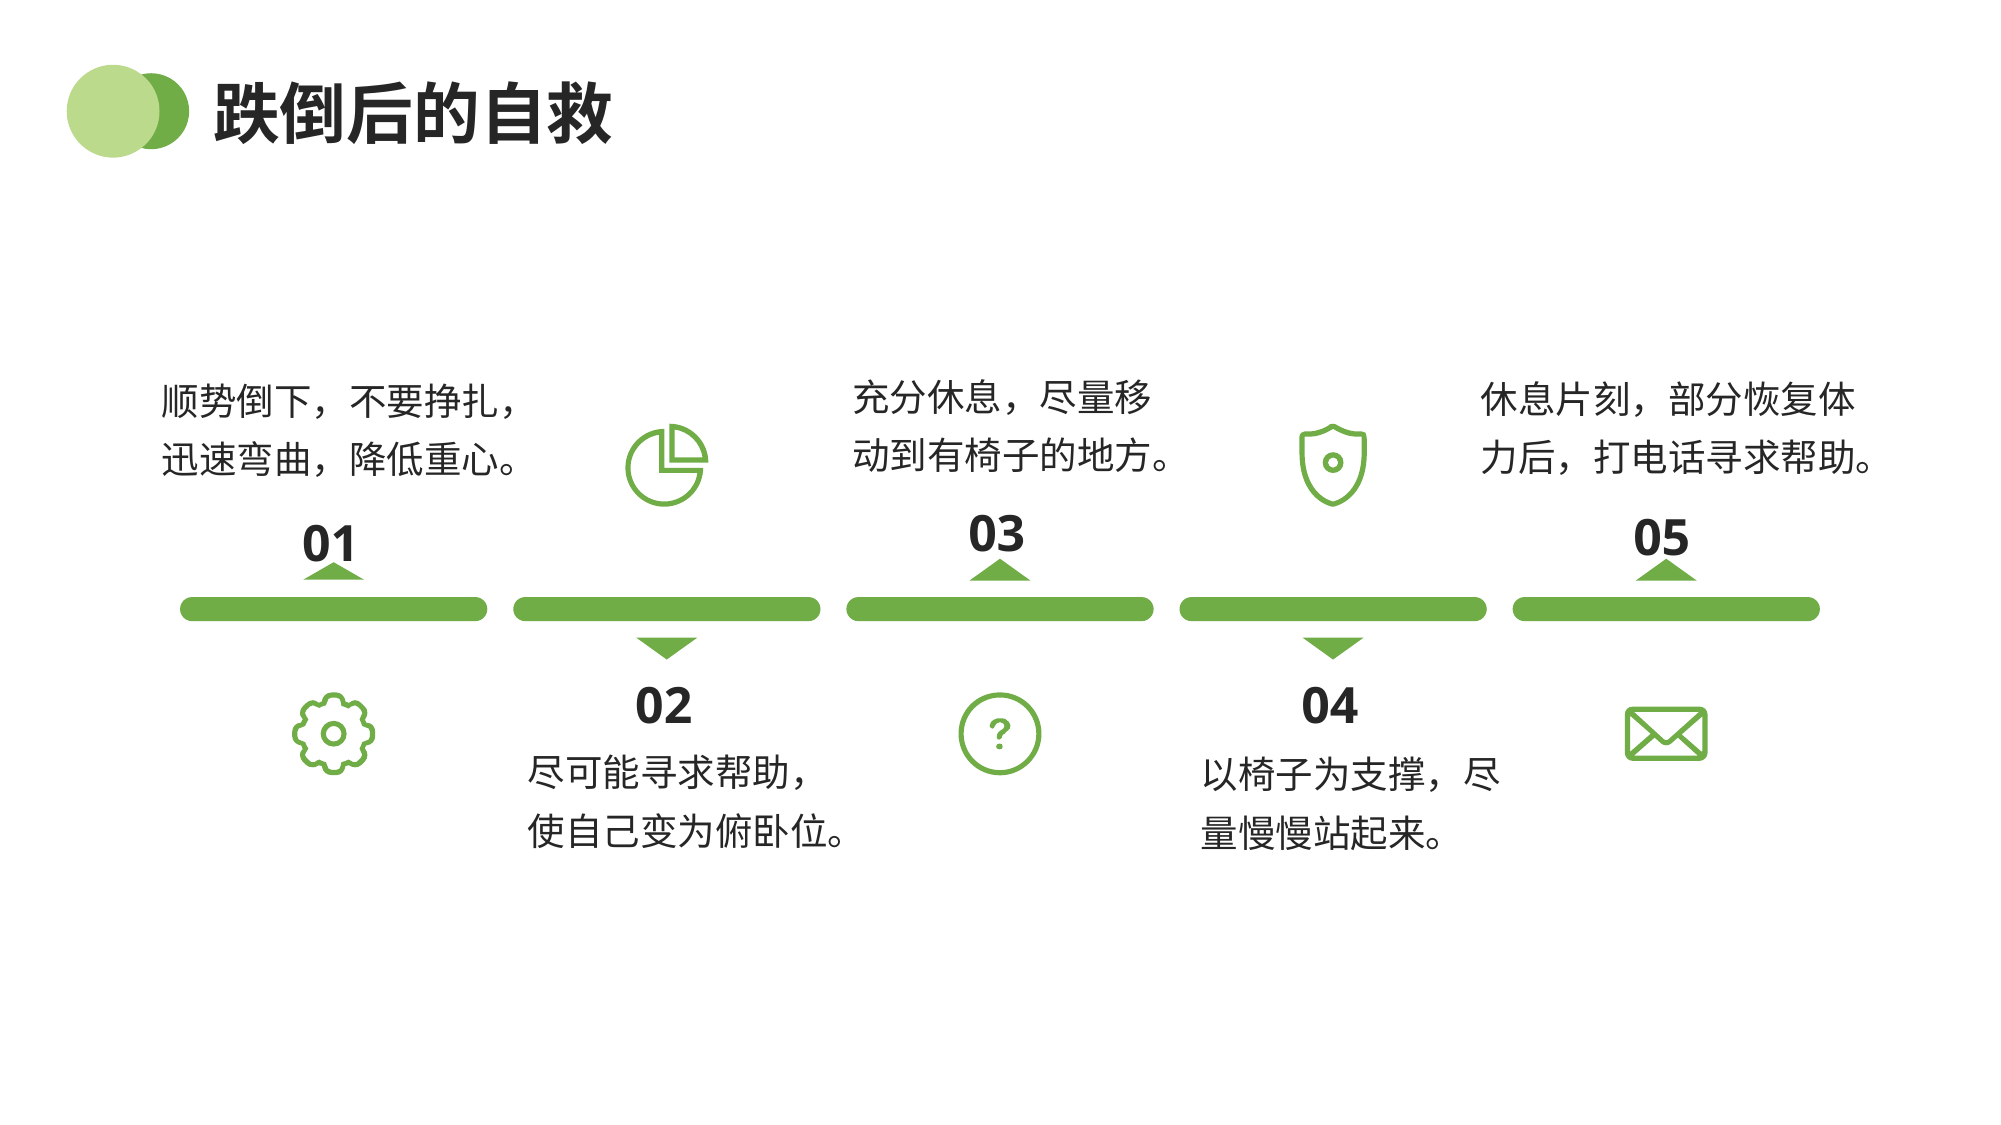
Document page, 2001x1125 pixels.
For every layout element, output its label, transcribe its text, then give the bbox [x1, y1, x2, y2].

text_box [1632, 573, 1700, 582]
text_box [633, 636, 701, 648]
text_box [1298, 422, 1368, 508]
text_box 04 [1286, 648, 1380, 742]
text_box 休息片刻，部分恢复体力后，打电话寻求帮助。 [1465, 354, 1887, 487]
text_box 01 [287, 485, 381, 579]
text_box [845, 596, 1155, 623]
text_box 顺势倒下，不要挣扎，迅速弯曲，降低重心。 [147, 356, 536, 489]
text_box 尽可能寻求帮助，使自己变为俯卧位。 [513, 728, 861, 861]
text_box 05 [1618, 479, 1712, 573]
text_box [1623, 705, 1709, 762]
text_box [512, 596, 822, 623]
text_box [291, 691, 377, 777]
text_box [668, 422, 710, 464]
text_box 02 [620, 648, 714, 742]
text_box [179, 596, 489, 623]
text_box [957, 691, 1043, 777]
text_box [1511, 596, 1821, 623]
text_box [624, 427, 705, 508]
text_box 充分休息，尽量移动到有椅子的地方。 [837, 353, 1185, 485]
text_box [1178, 596, 1488, 623]
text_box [66, 64, 734, 161]
text_box [966, 569, 1034, 582]
text_box 以椅子为支撑，尽量慢慢站起来。 [1185, 730, 1542, 863]
text_box 03 [953, 475, 1047, 569]
text_box [1299, 636, 1367, 648]
